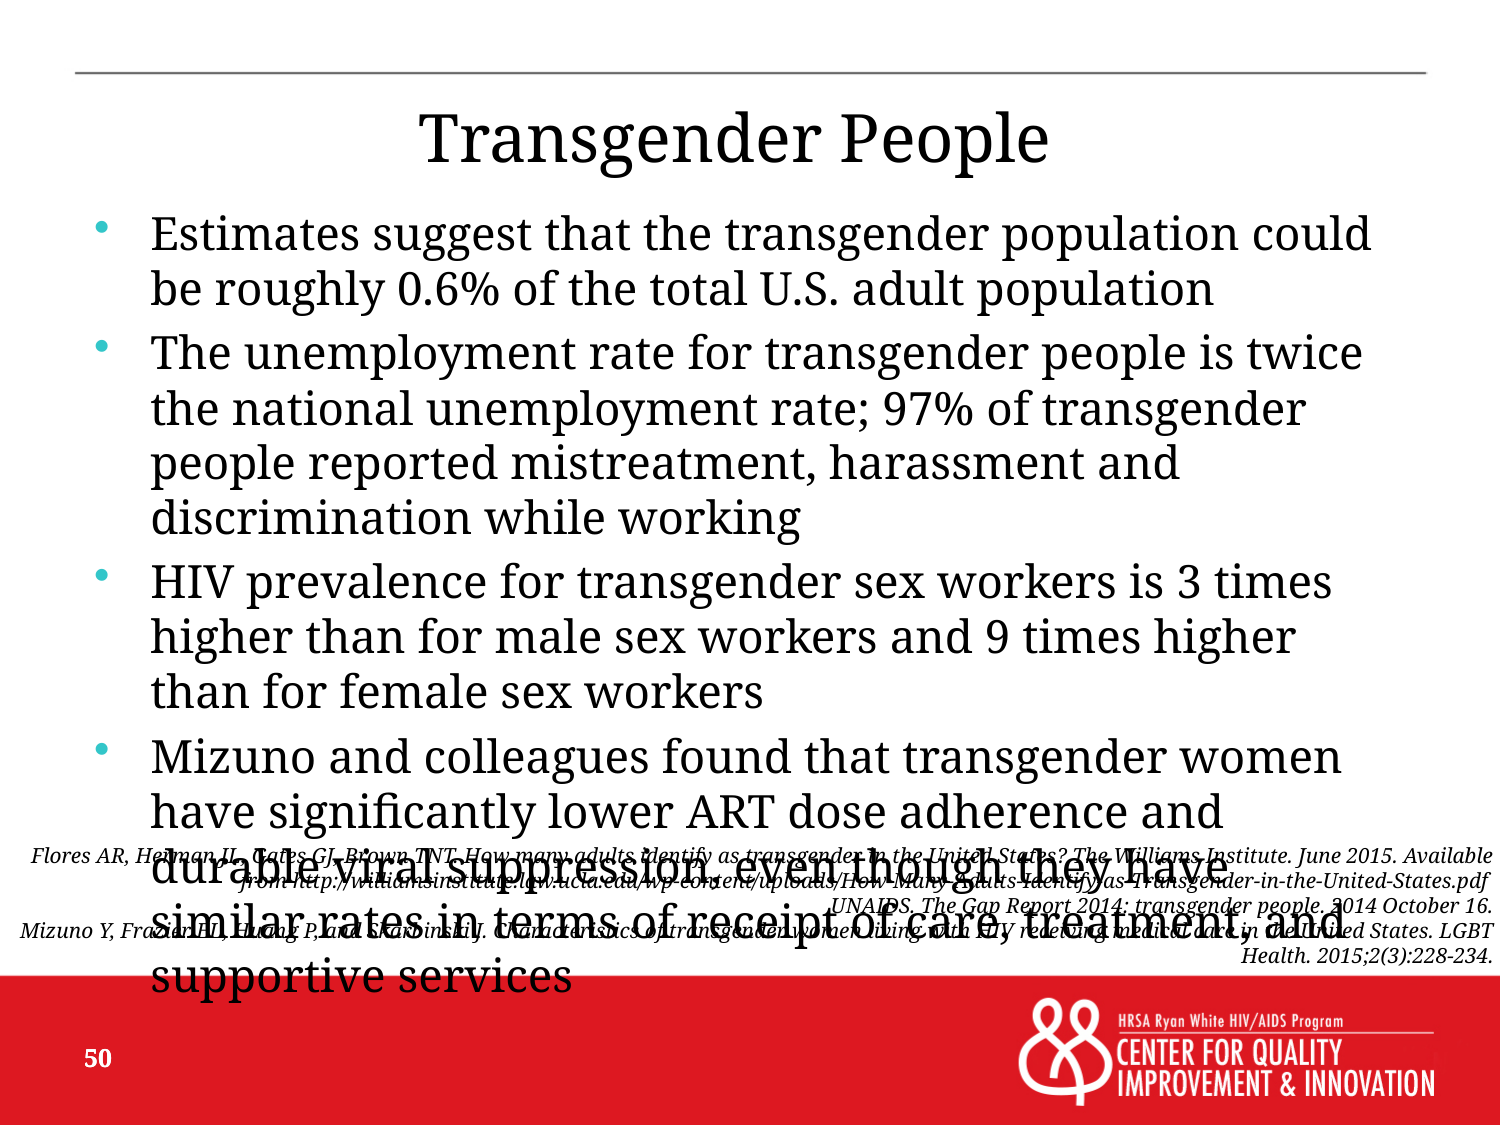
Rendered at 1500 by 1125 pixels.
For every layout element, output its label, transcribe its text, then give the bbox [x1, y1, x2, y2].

title Transgender People [88, 75, 1383, 197]
picture [0, 0, 1500, 1125]
text_box Flores AR, Herman JL, Gates GJ, Brown TNT. How many adults identify as transgender in the United States? The Williams Institute. June 2015. Available from http://williamsinstitute.law.ucla.edu/wp-content/uploads/How-Many-Adults-Identify-as-Transgender-in-the-United-States.pdf UNAIDS. The Gap Report 2014: transgender people. 2014 October 16. Mizuno Y, Frazier EL, Huang P, and Skarbinski J. Characteristics of transgender women living with HIV receiving medical care in the United States. LGBT Health. 2015;2(3):228-234. [4, 810, 1500, 976]
list Estimates suggest that the transgender population could be roughly 0.6% of the total U.S. adult population The unemployment rate for transgender people is twice the national unemployment rate; 97% of transgender people reported mistreatment, harassment and discrimination while working HIV prevalence for transgender sex workers is 3 times higher than for male sex workers and 9 times higher than for female sex workers Mizuno and colleagues found that transgender women have significantly lower ART dose adherence and durable viral suppression, even though they have similar rates in terms of receipt of care, treatment, and supportive services [79, 197, 1405, 810]
